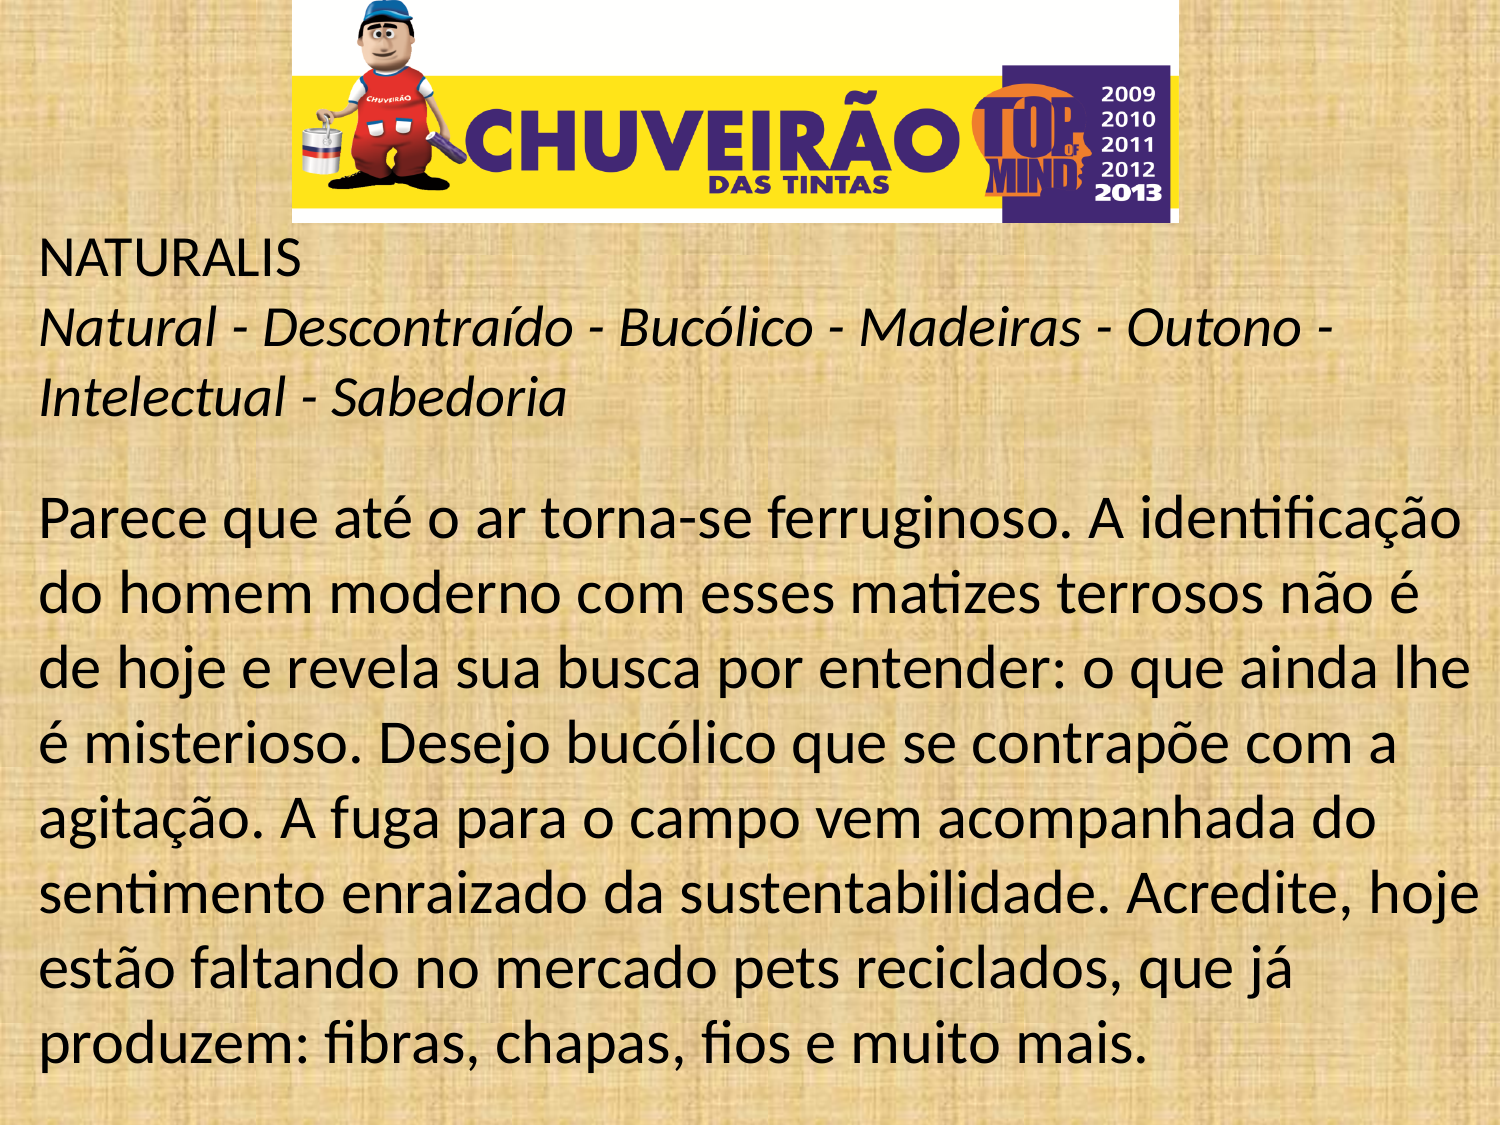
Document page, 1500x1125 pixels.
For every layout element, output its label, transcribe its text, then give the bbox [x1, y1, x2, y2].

text_box Parece que até o ar torna-se ferruginoso. A identificação do homem moderno com esses matizes terrosos não é de hoje e revela sua busca por entender: o que ainda lhe é misterioso. Desejo bucólico que se contrapõe com a agitação. A fuga para o campo vem acompanhada do sentimento enraizado da sustentabilidade. Acredite, hoje estão faltando no mercado pets reciclados, que já produzem: fibras, chapas, fios e muito mais. [23, 468, 1500, 1084]
picture [0, 0, 1500, 1125]
text_box NATURALIS Natural - Descontraído - Bucólico - Madeiras - Outono - Intelectual - Sabedoria [23, 210, 1500, 436]
